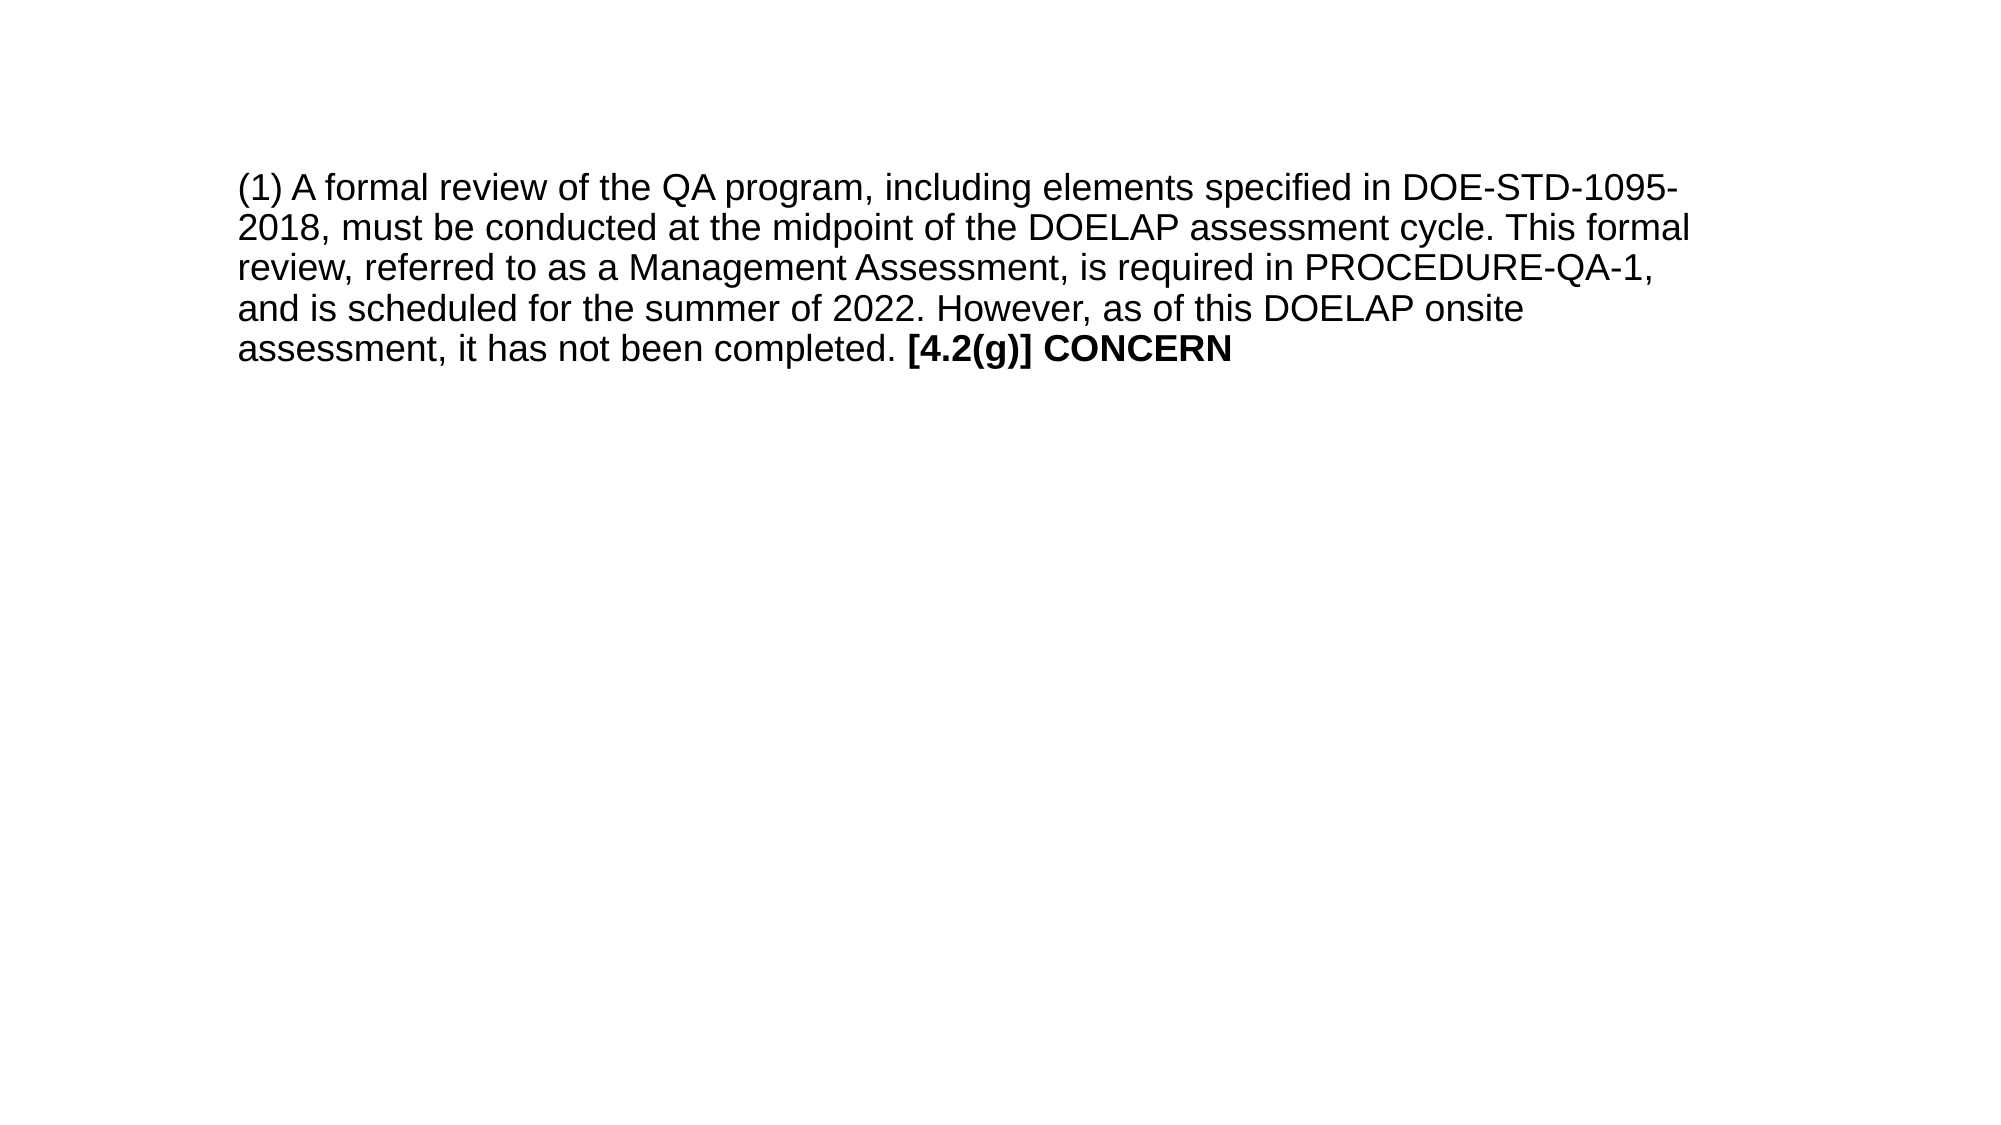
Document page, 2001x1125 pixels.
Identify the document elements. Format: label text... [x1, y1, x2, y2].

subtitle (1) A formal review of the QA program, including elements specified in DOE-STD-1095-2018, must be conducted at the midpoint of the DOELAP assessment cycle. This formal review, referred to as a Management Assessment, is required in PROCEDURE-QA-1, and is scheduled for the summer of 2022. However, as of this DOELAP onsite assessment, it has not been completed. [4.2(g)] CONCERN [222, 160, 1723, 432]
